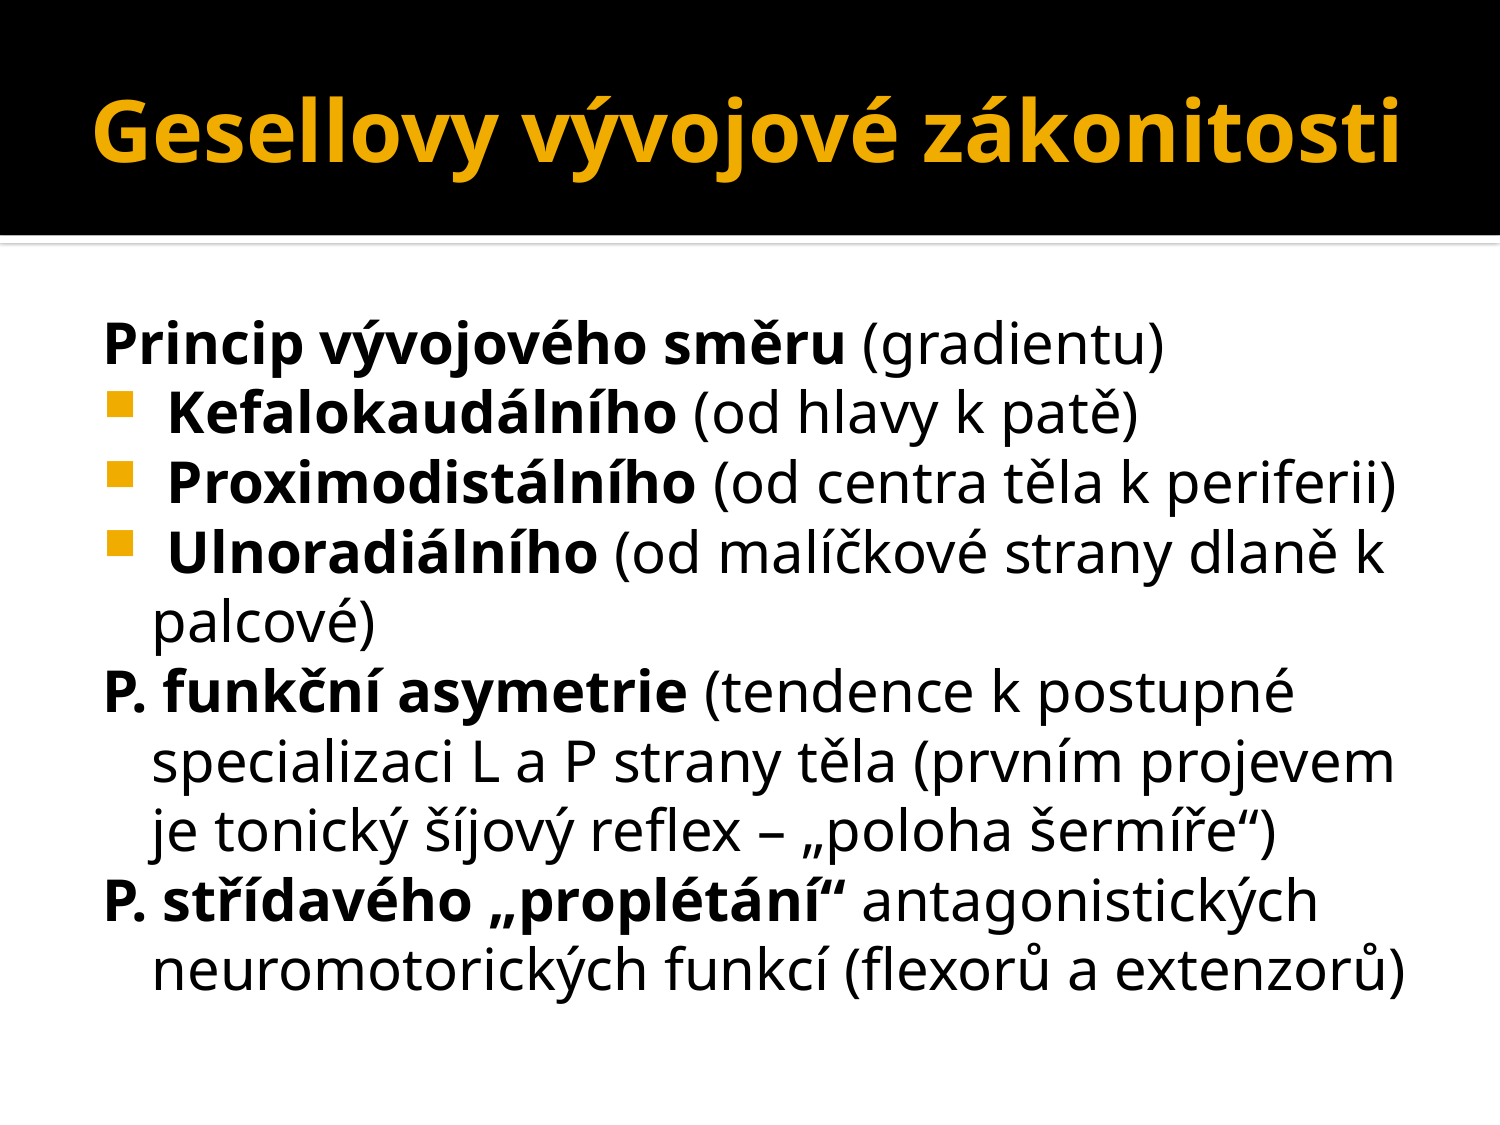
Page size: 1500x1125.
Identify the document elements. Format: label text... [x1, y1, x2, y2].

list Princip vývojového směru (gradientu) Kefalokaudálního (od hlavy k patě) Proximodistálního (od centra těla k periferii) Ulnoradiálního (od malíčkové strany dlaně k palcové) P. funkční asymetrie (tendence k postupné specializaci L a P strany těla (prvním projevem je tonický šíjový reflex – „poloha šermíře“) P. střídavého „proplétání“ antagonistických neuromotorických funkcí (flexorů a extenzorů) [75, 291, 1425, 1050]
title Gesellovy vývojové zákonitosti [75, 25, 1425, 231]
